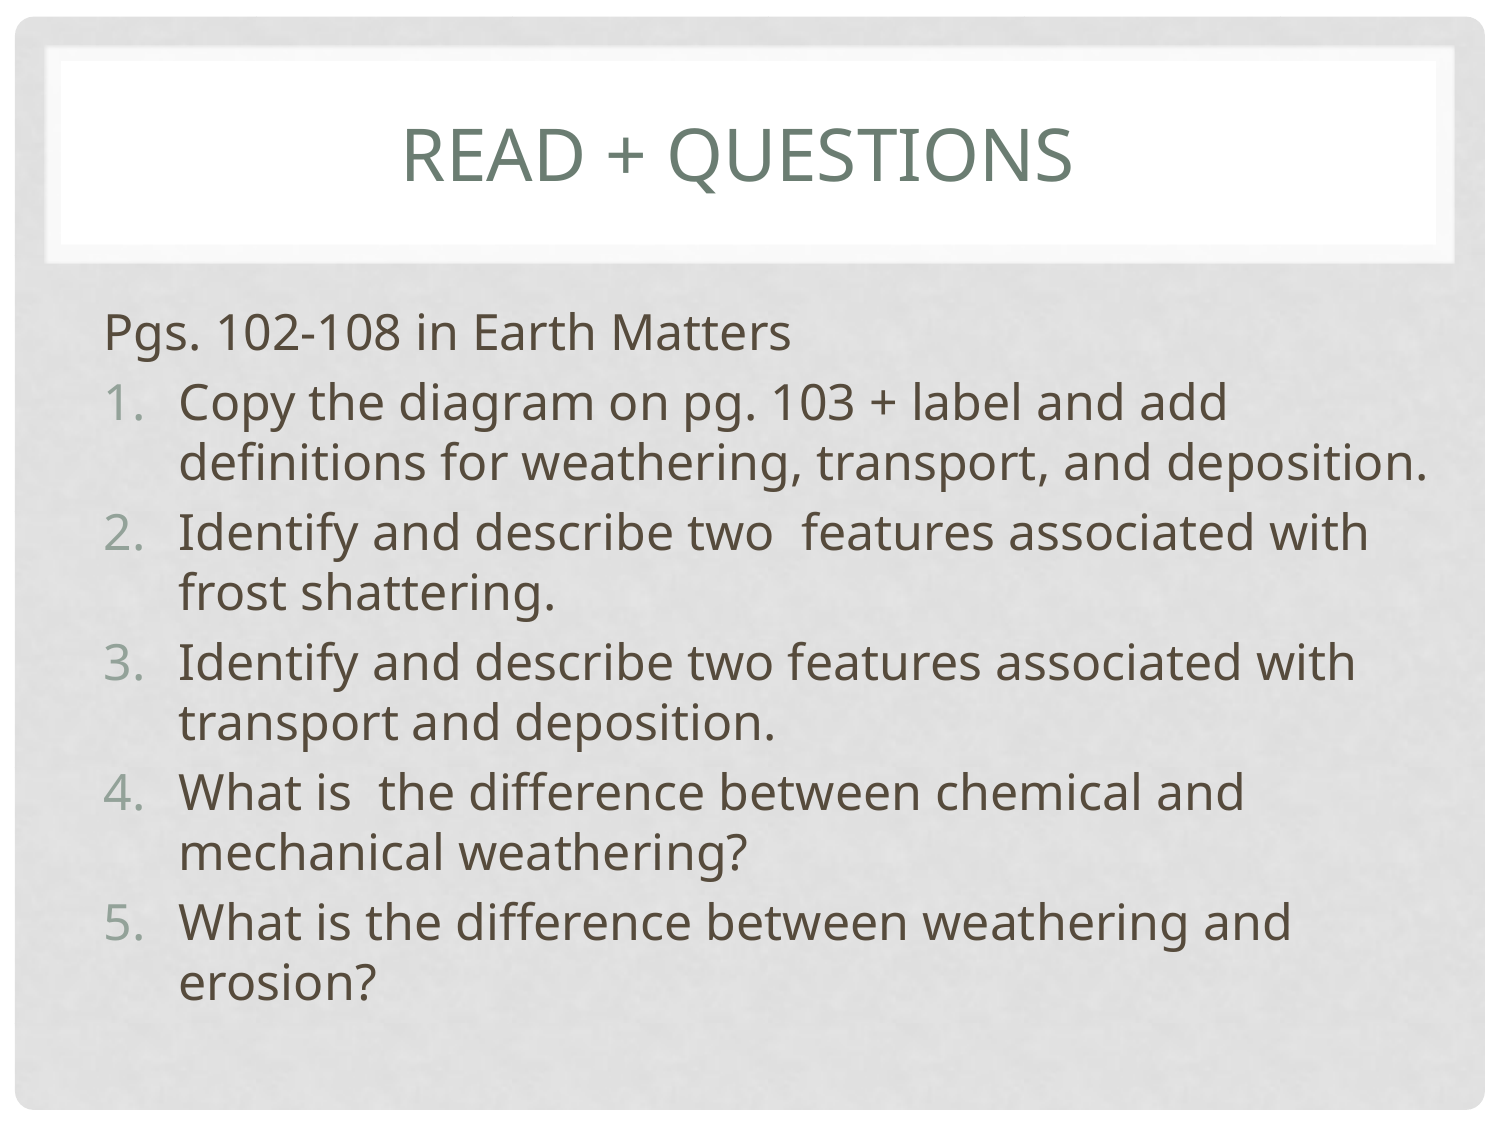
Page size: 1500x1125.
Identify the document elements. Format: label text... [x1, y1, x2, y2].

list Pgs. 102-108 in Earth Matters Copy the diagram on pg. 103 + label and add definitions for weathering, transport, and deposition. Identify and describe two features associated with frost shattering. Identify and describe two features associated with transport and deposition. What is the difference between chemical and mechanical weathering? What is the difference between weathering and erosion? [69, 293, 1500, 1048]
title Read + Questions [69, 66, 1425, 238]
